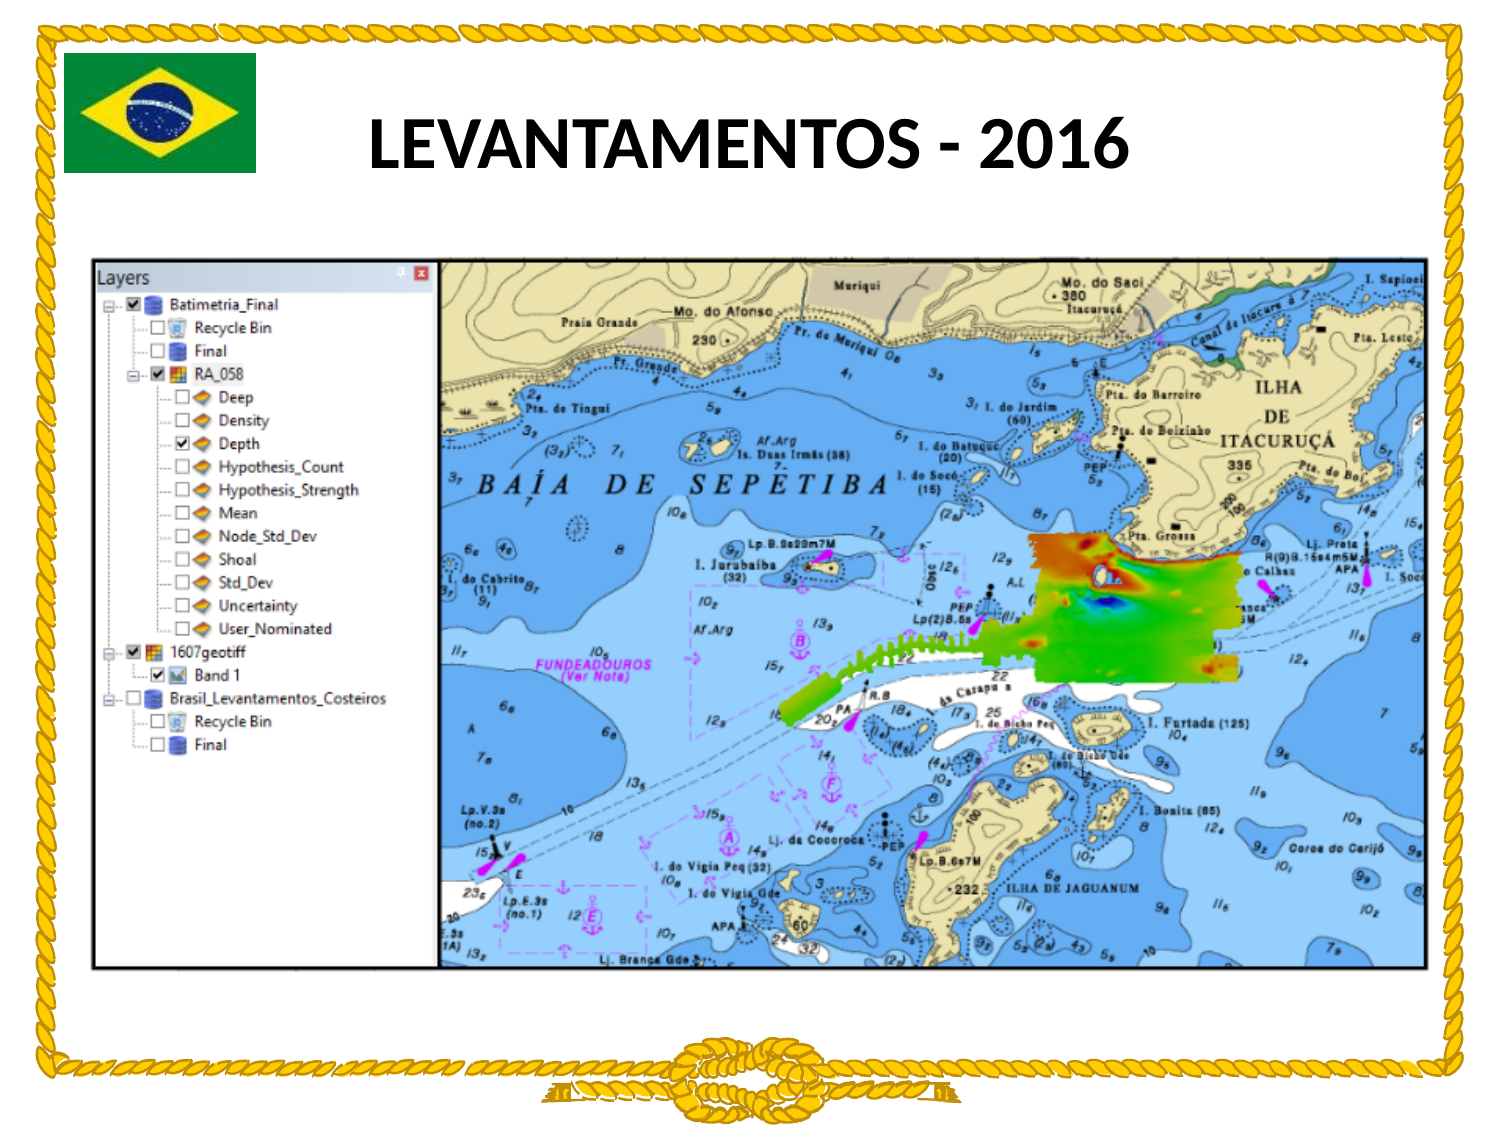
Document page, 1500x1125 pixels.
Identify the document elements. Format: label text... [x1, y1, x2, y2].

title LEVANTAMENTOS - 2016 [74, 44, 1425, 233]
picture [88, 255, 1433, 973]
picture [64, 53, 256, 173]
